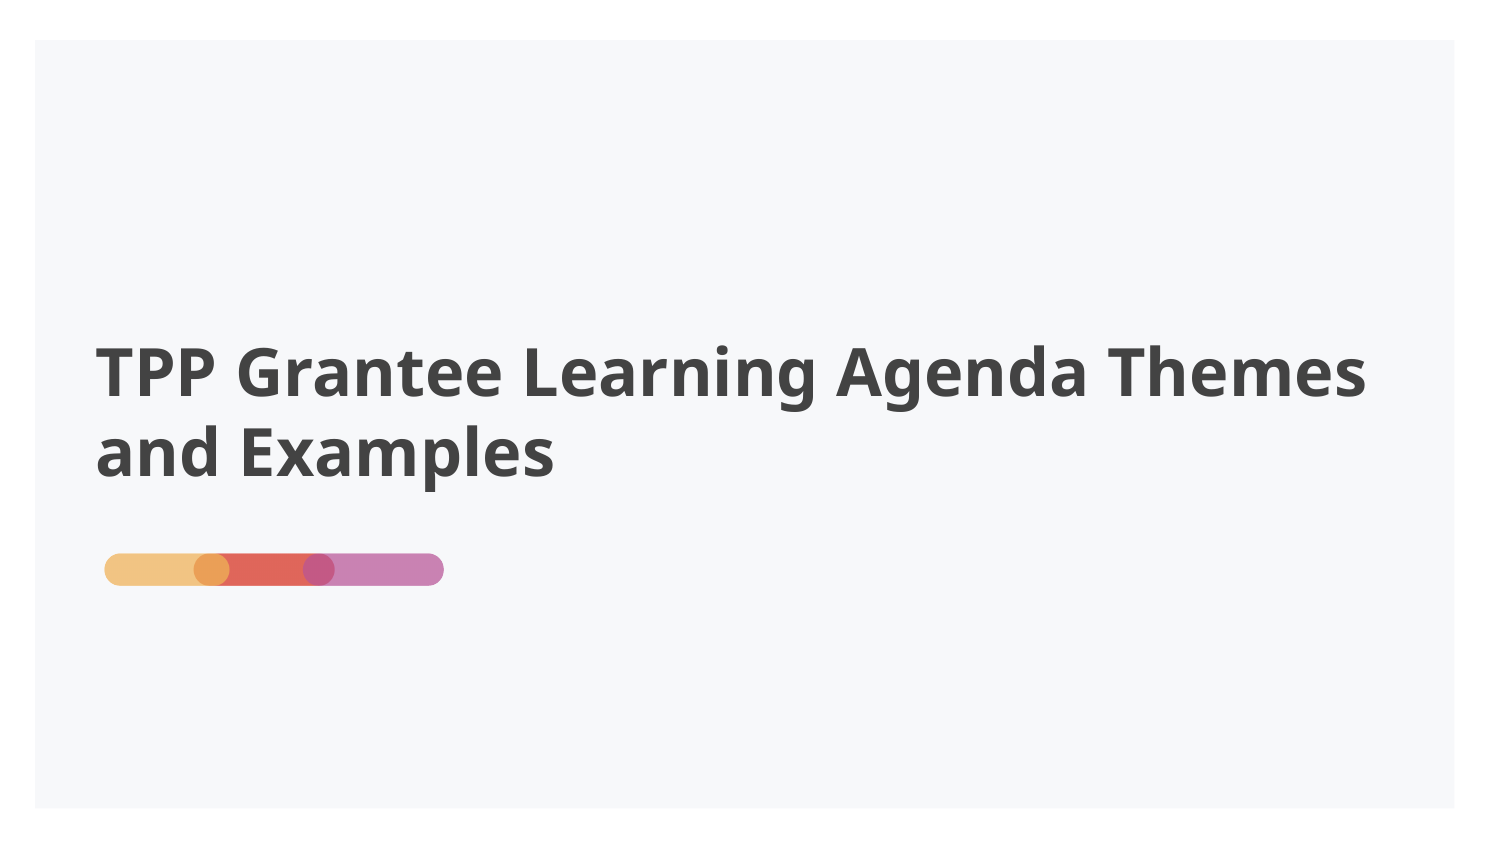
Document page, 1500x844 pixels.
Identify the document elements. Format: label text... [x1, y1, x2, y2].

title TPP Grantee Learning Agenda Themes and Examples [80, 73, 1428, 745]
